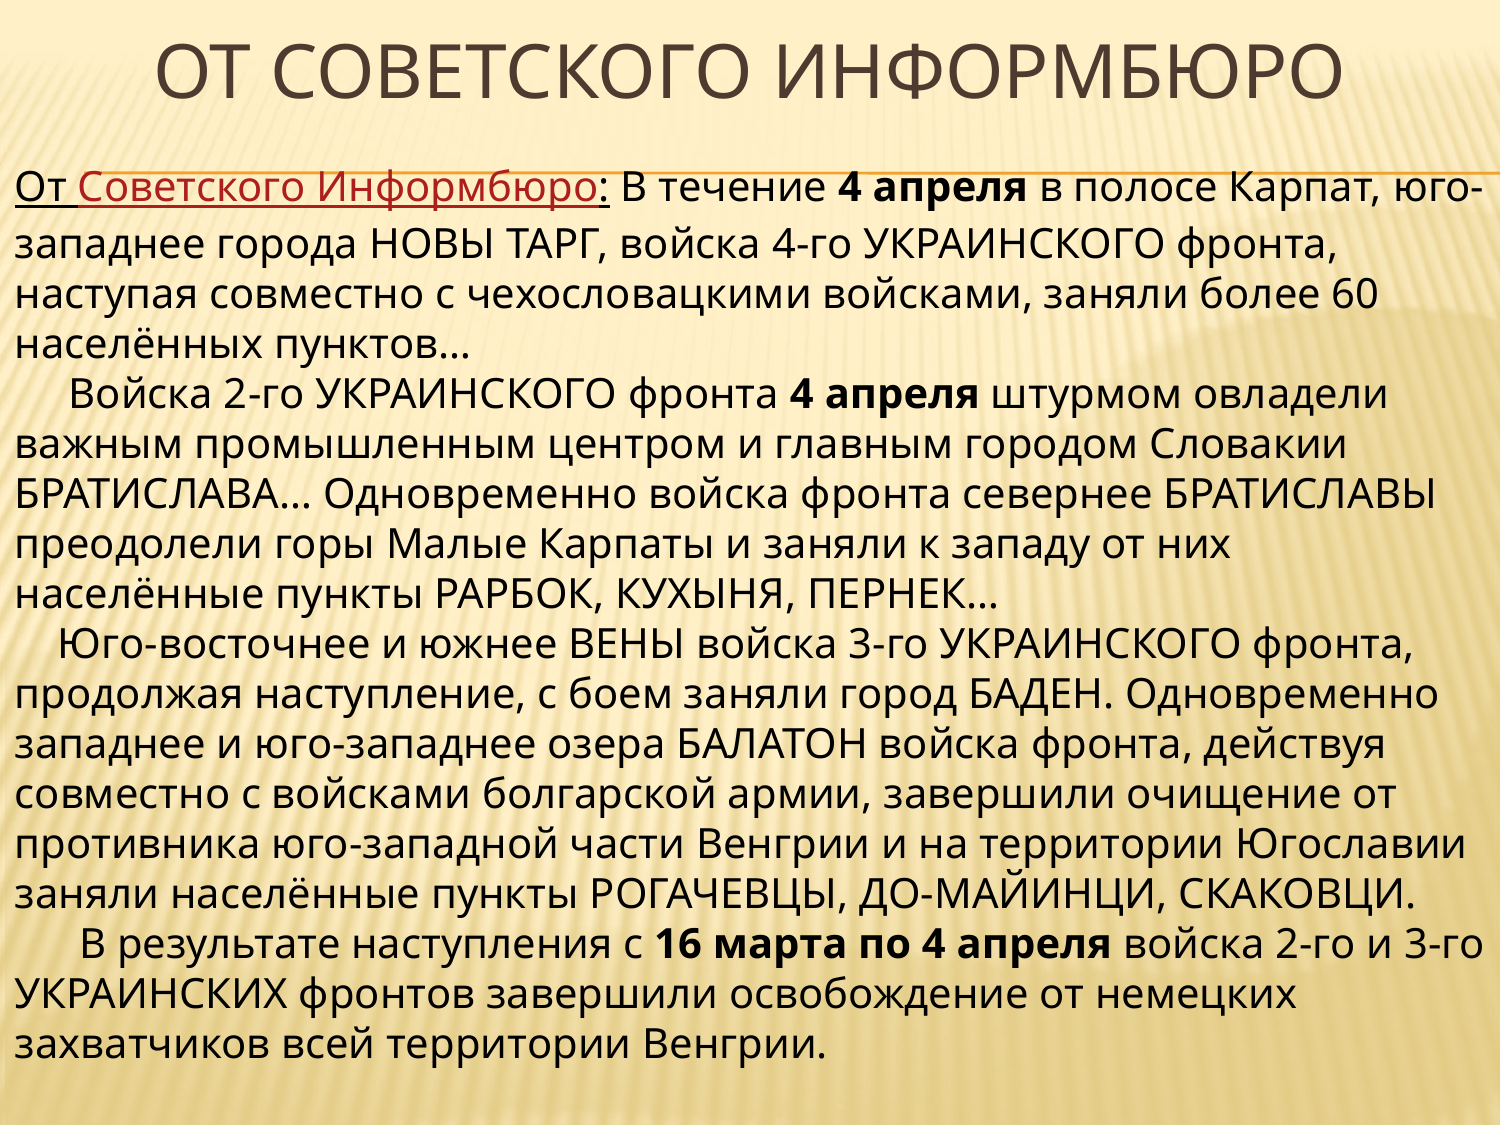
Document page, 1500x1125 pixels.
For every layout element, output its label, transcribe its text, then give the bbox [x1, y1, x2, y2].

title От советского информбюро [0, 0, 1500, 138]
text_box От Советского Информбюро: В течение 4 апреля в полосе Карпат, юго-западнее города НОВЫ ТАРГ, войска 4-го УКРАИНСКОГО фронта, наступая совместно с чехословацкими войсками, заняли более 60 населённых пунктов… Войска 2-го УКРАИНСКОГО фронта 4 апреля штурмом овладели важным промышленным центром и главным городом Словакии БРАТИСЛАВА… Одновременно войска фронта севернее БРАТИСЛАВЫ преодолели горы Малые Карпаты и заняли к западу от них населённые пункты РАРБОК, КУХЫНЯ, ПЕРНЕК… Юго-восточнее и южнее ВЕНЫ войска 3-го УКРАИНСКОГО фронта, продолжая наступление, с боем заняли город БАДЕН. Одновременно западнее и юго-западнее озера БАЛАТОН войска фронта, действуя совместно с войсками болгарской армии, завершили очищение от противника юго-западной части Венгрии и на территории Югославии заняли населённые пункты РОГАЧЕВЦЫ, ДО-МАЙИНЦИ, СКАКОВЦИ. В результате наступления с 16 марта по 4 апреля войска 2-го и 3-го УКРАИНСКИХ фронтов завершили освобождение от немецких захватчиков всей территории Венгрии. [0, 152, 1500, 1075]
